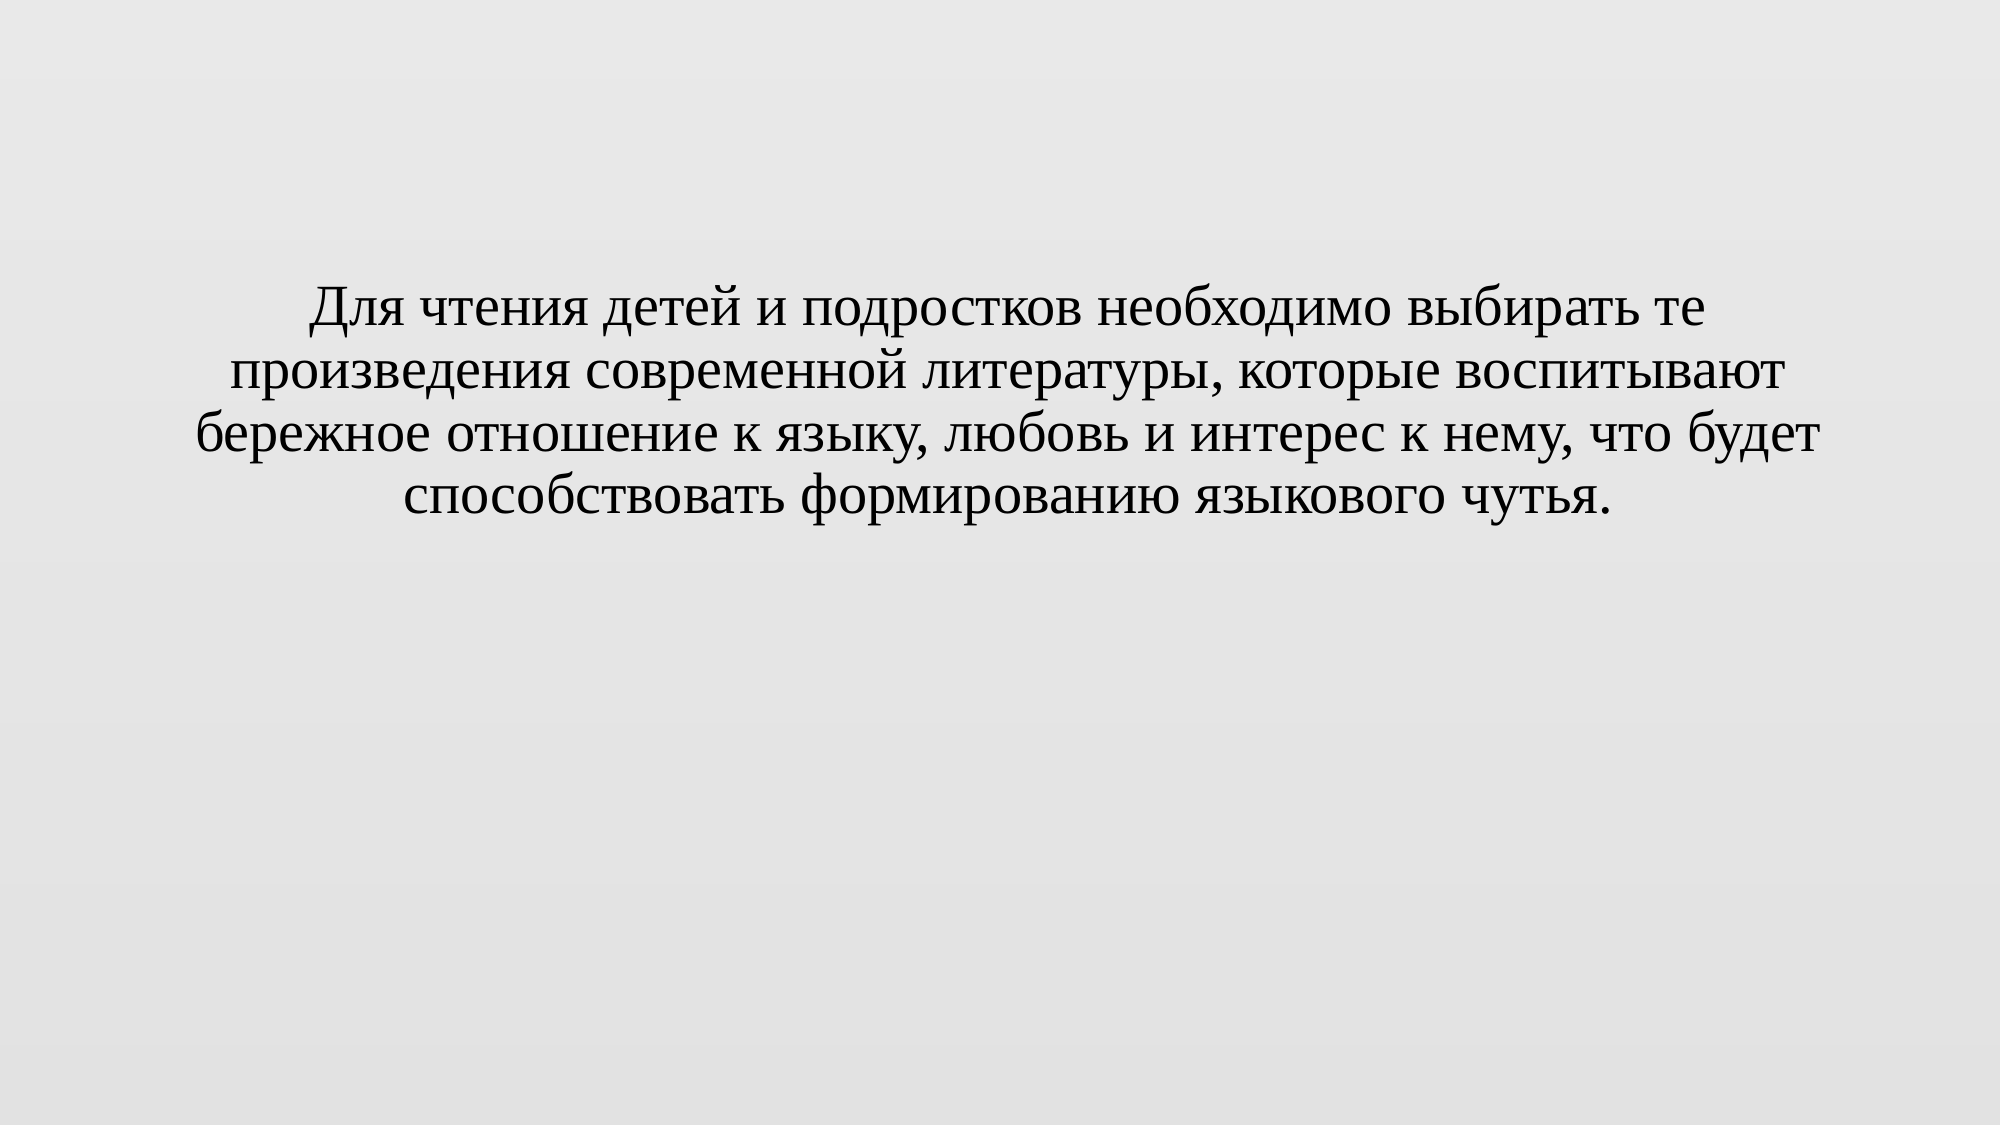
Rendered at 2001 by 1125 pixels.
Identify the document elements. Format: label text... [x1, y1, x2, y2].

list Для чтения детей и подростков необходимо выбирать те произведения современной литературы, которые воспитывают бережное отношение к языку, любовь и интерес к нему, что будет способствовать формированию языкового чутья. [145, 267, 1871, 808]
